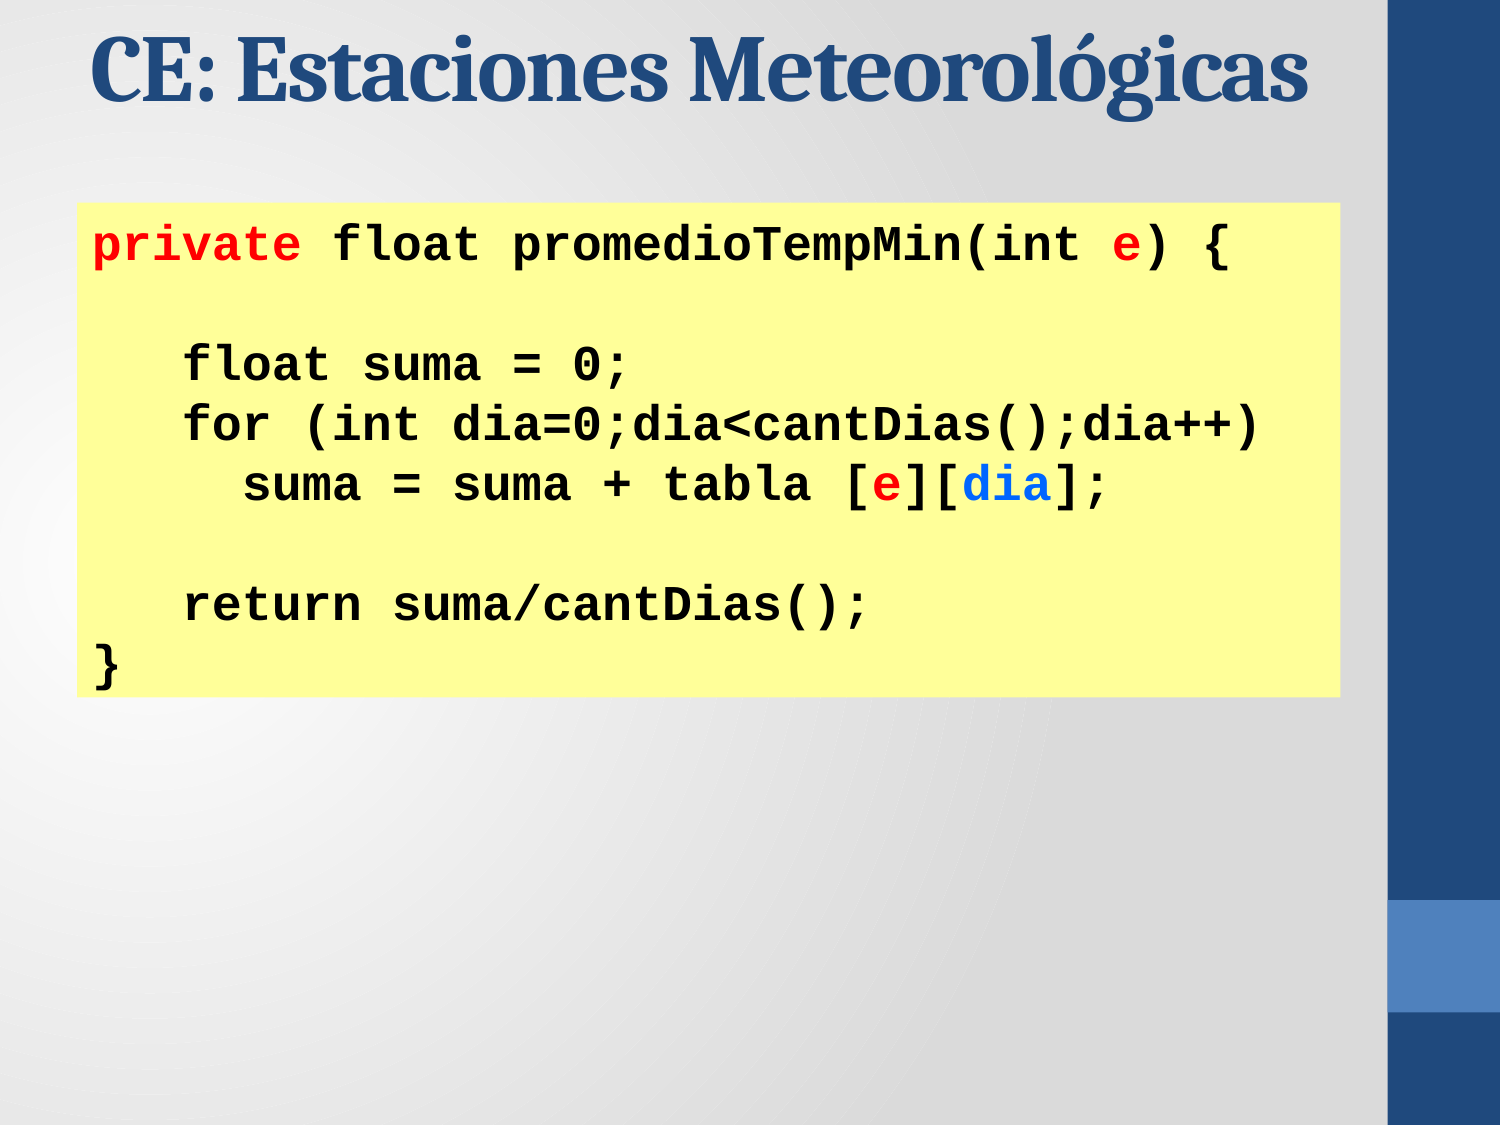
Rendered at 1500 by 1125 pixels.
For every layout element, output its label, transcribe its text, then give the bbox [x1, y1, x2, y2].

text_box private float promedioTempMin(int e) { float suma = 0; for (int dia=0;dia<cantDias();dia++) suma = suma + tabla [e][dia]; return suma/cantDias(); } [77, 202, 1341, 698]
title CE: Estaciones Meteorológicas [75, 13, 1422, 113]
